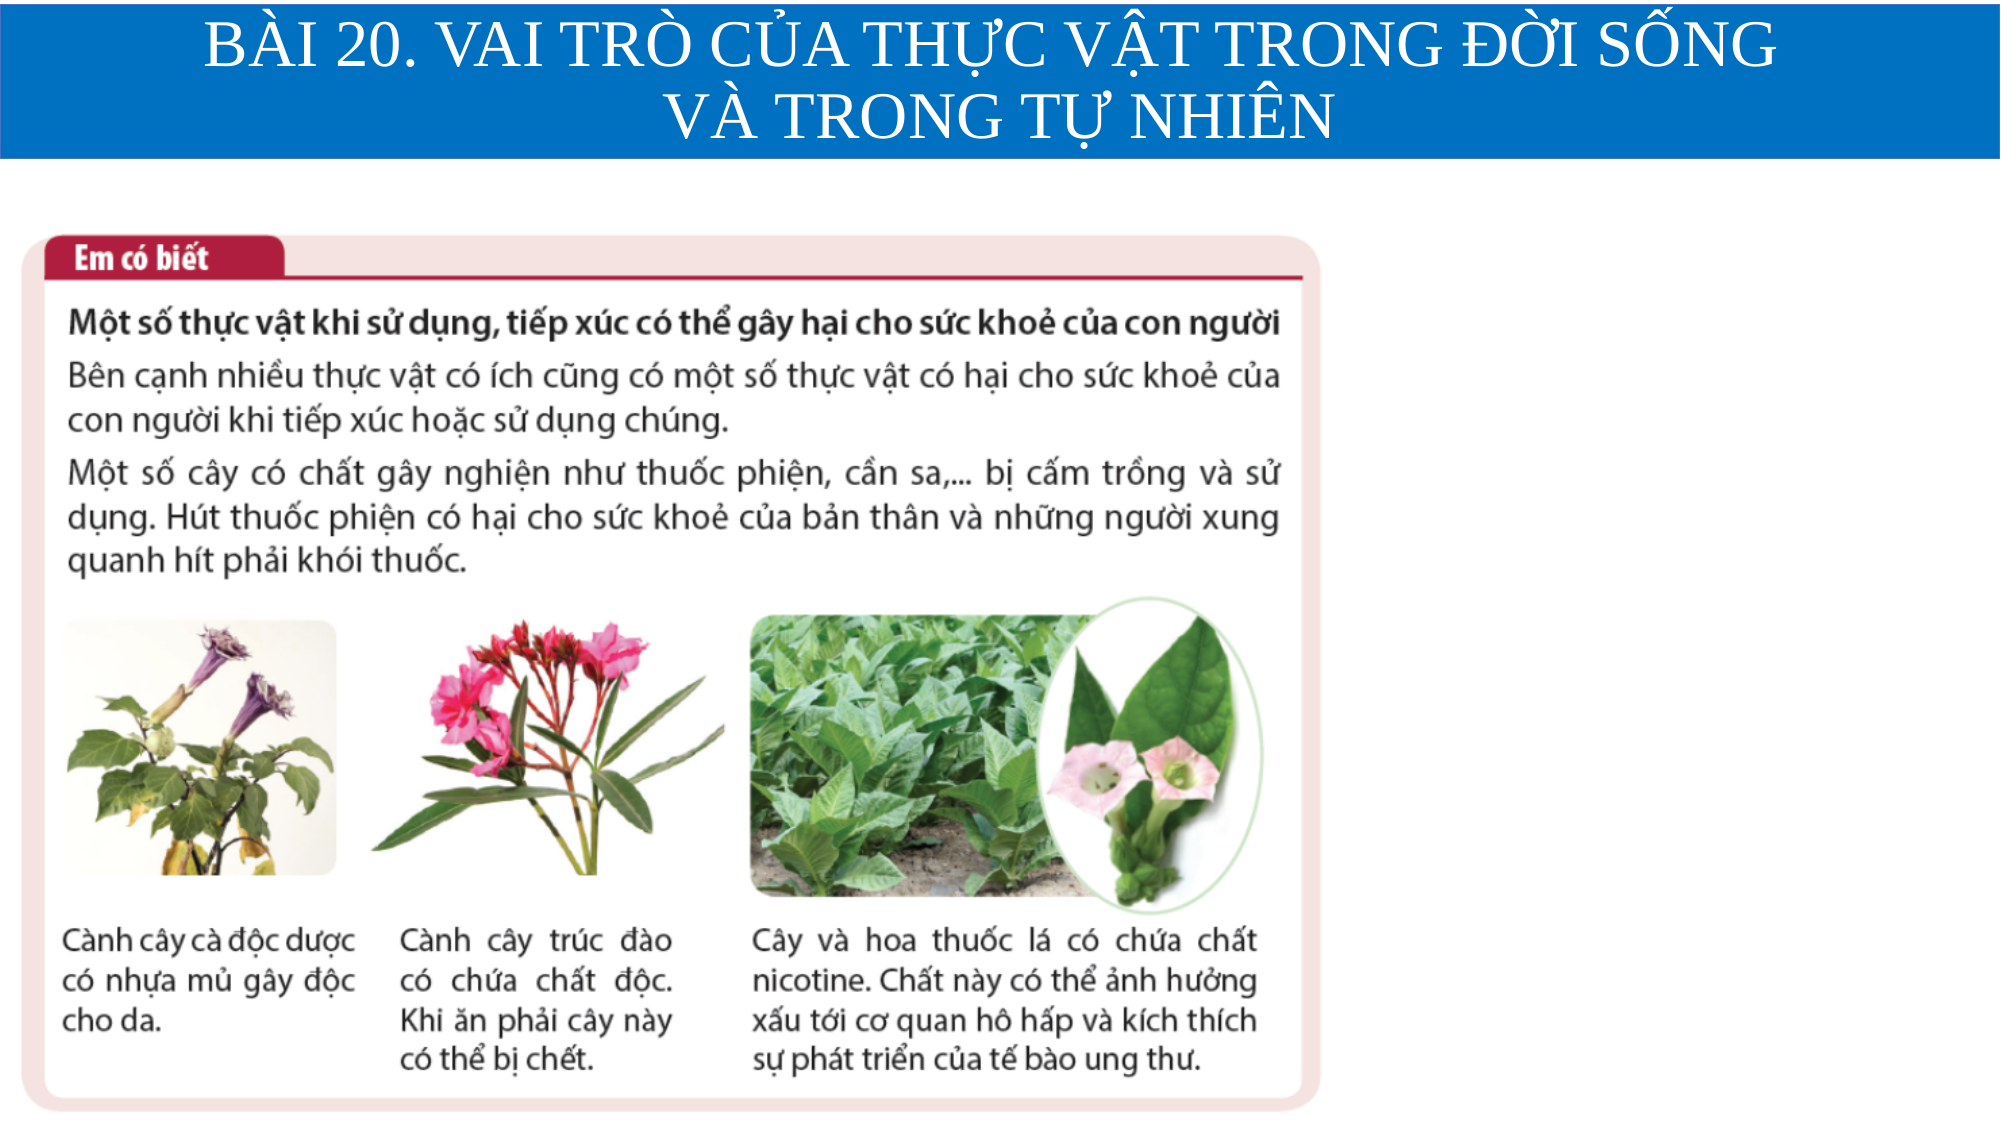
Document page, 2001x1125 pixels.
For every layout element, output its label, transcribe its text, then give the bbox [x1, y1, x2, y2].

title BÀI 20. VAI TRÒ CỦA THỰC VẬT TRONG ĐỜI SỐNG VÀ TRONG TỰ NHIÊN [0, 4, 2000, 159]
picture [17, 209, 1363, 1125]
